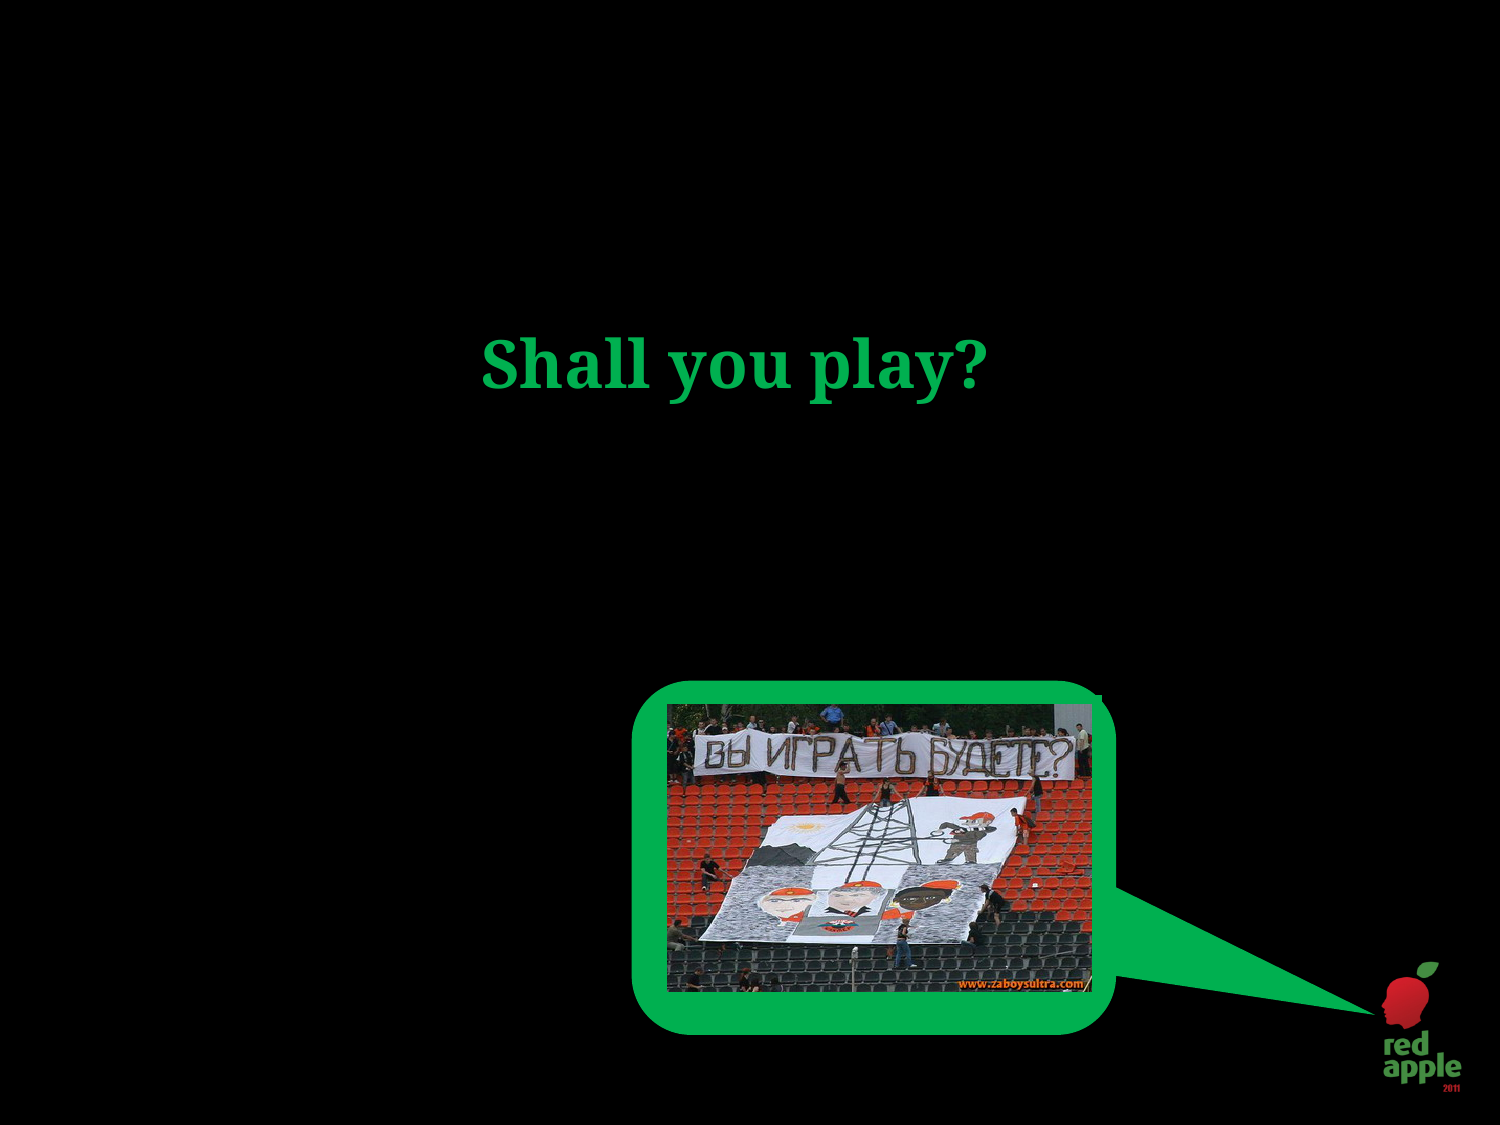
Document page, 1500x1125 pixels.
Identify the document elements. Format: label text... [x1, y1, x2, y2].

text_box Shall you play? [466, 314, 1140, 409]
text_box [629, 678, 1377, 1037]
picture [666, 703, 1093, 992]
picture [1376, 952, 1465, 1096]
